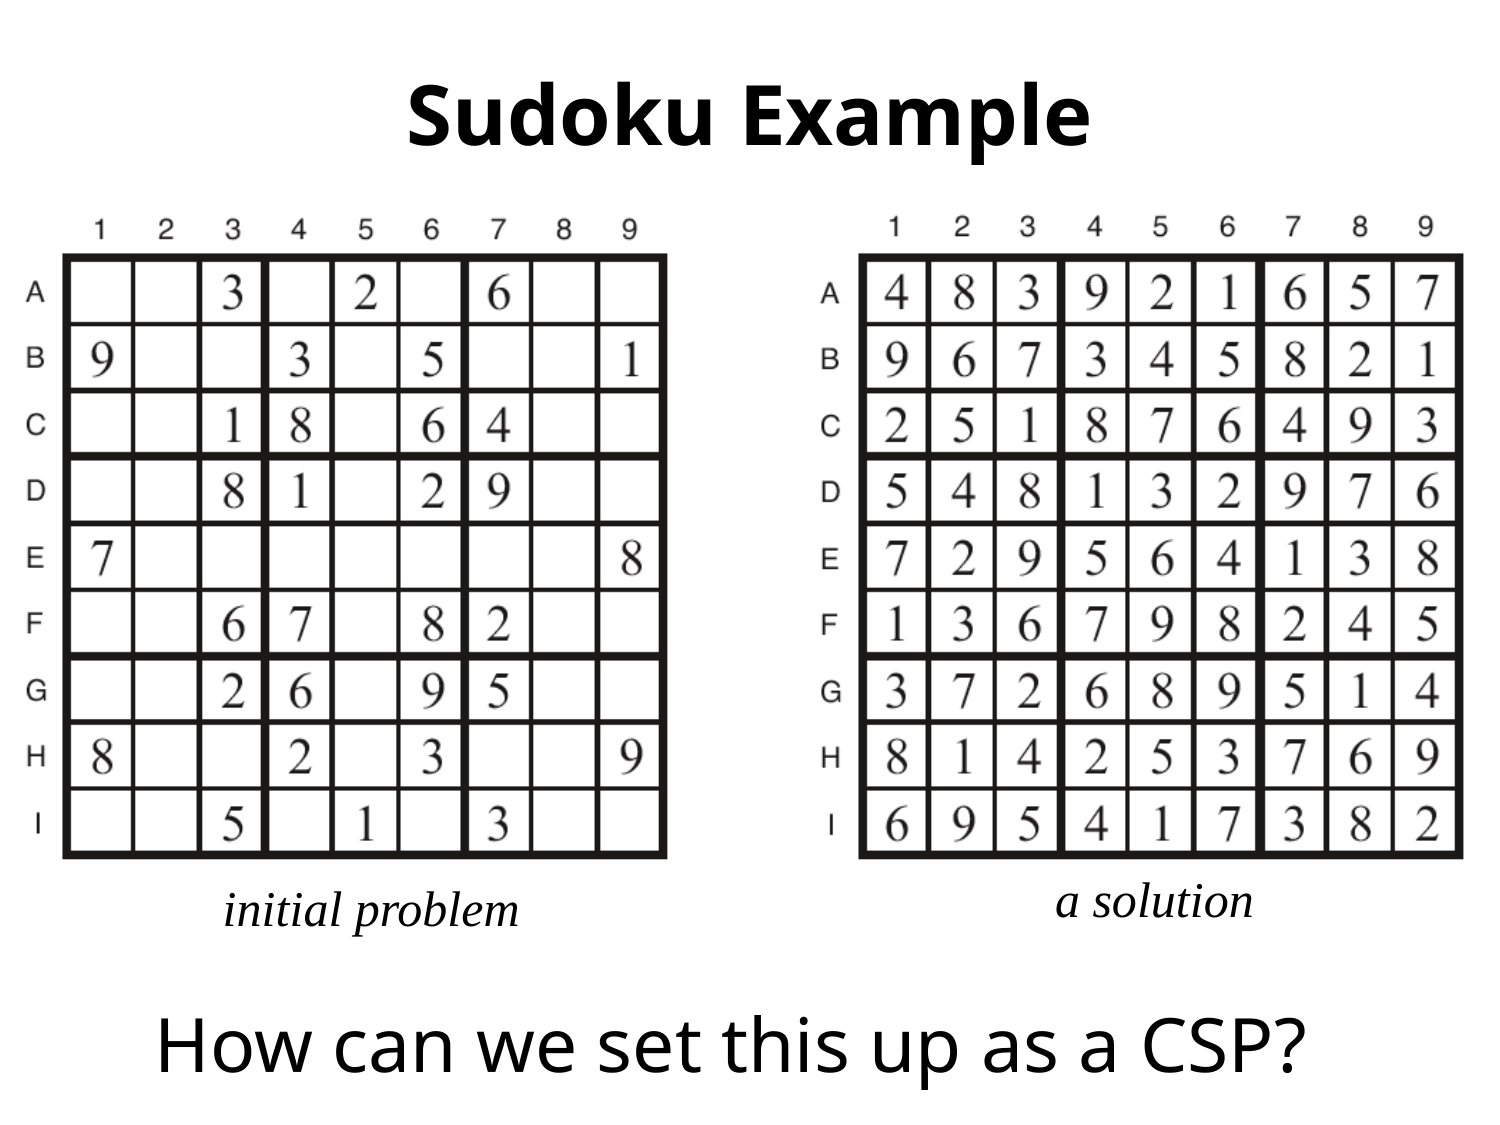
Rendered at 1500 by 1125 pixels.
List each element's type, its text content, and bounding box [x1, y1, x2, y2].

text_box initial problem [69, 885, 673, 944]
text_box How can we set this up as a CSP? [140, 990, 1323, 1096]
title Sudoku Example [112, 52, 1388, 173]
picture [17, 205, 1486, 878]
text_box a solution [852, 885, 1457, 935]
